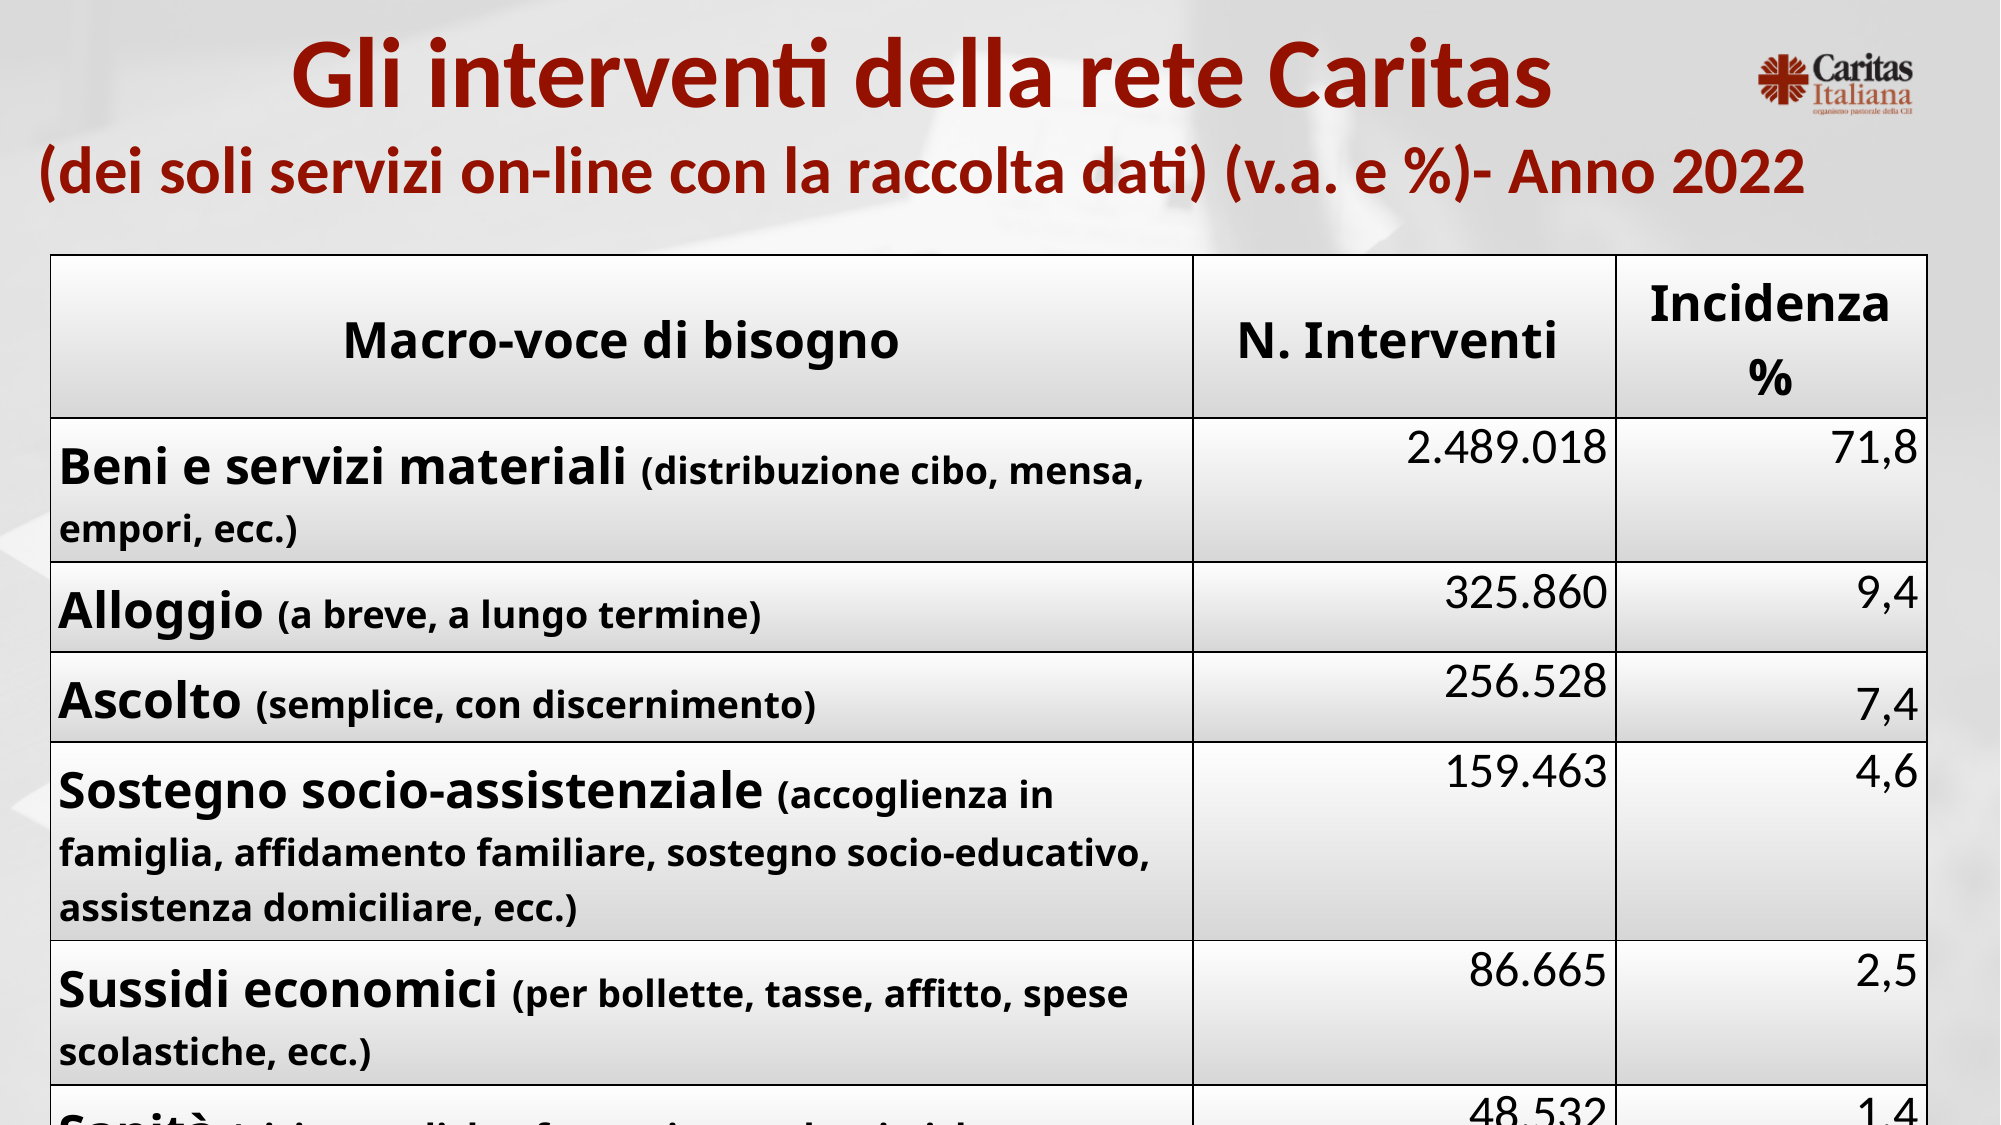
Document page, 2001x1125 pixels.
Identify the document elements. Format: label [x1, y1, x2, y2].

list [0, 0, 2000, 1125]
